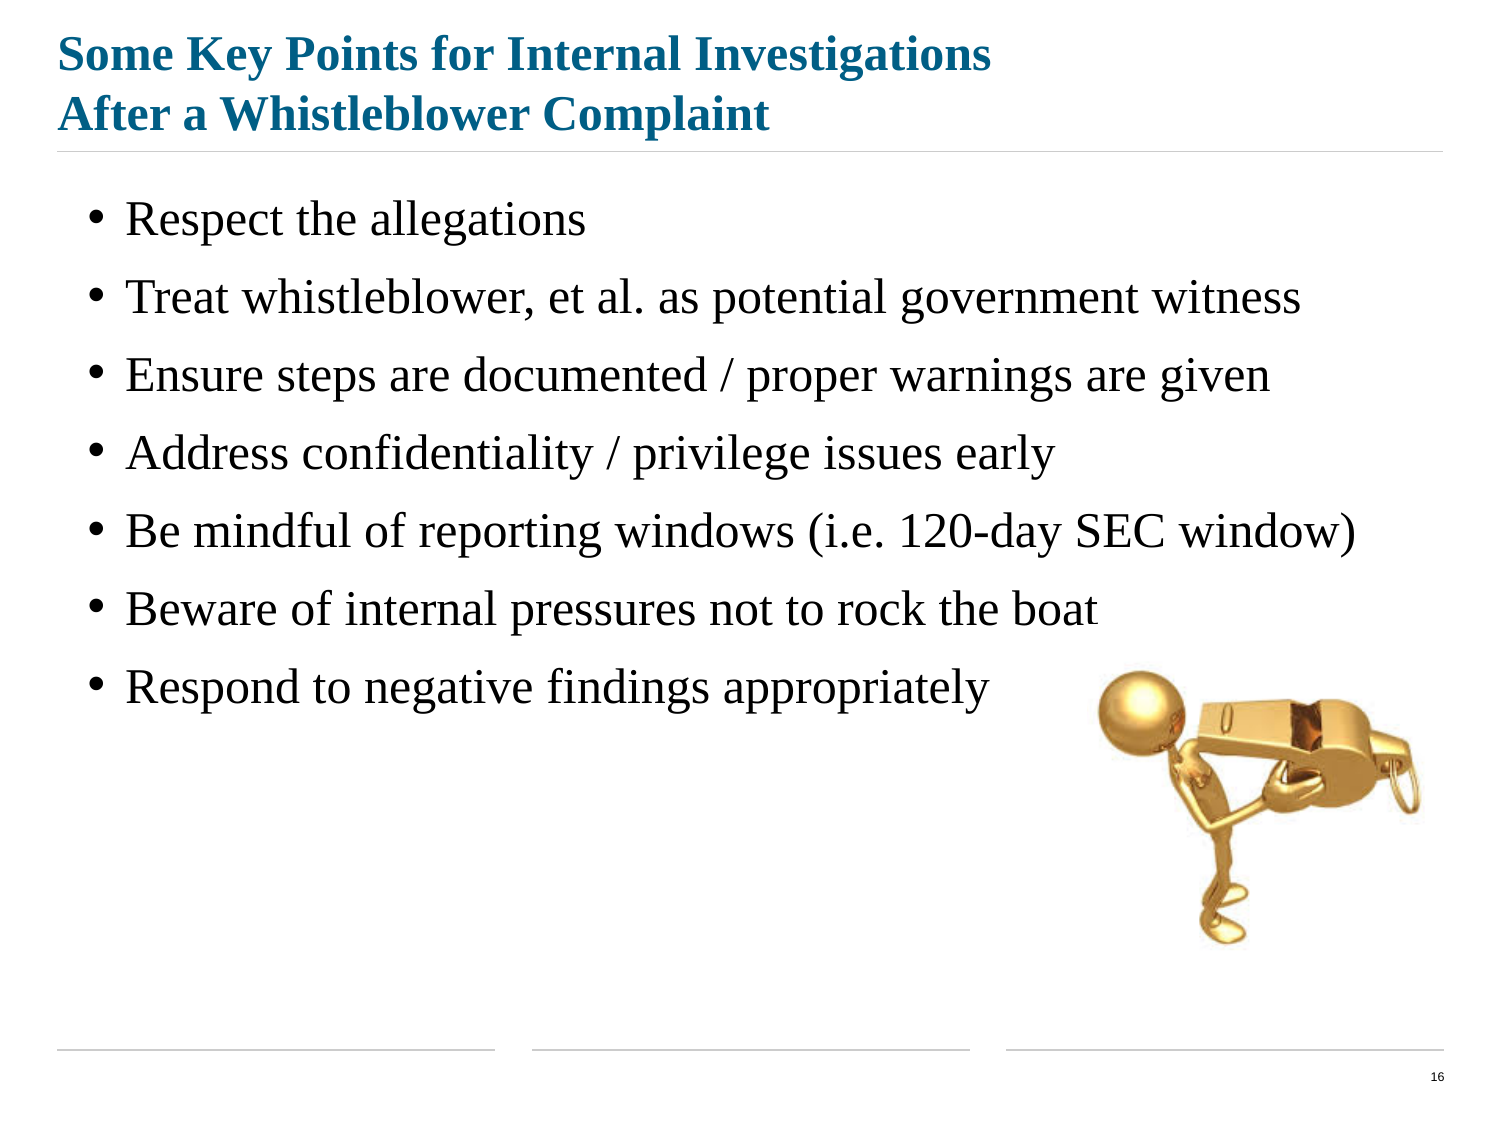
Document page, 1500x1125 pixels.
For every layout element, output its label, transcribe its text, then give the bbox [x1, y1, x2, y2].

list Respect the allegations Treat whistleblower, et al. as potential government witness Ensure steps are documented / proper warnings are given Address confidentiality / privilege issues early Be mindful of reporting windows (i.e. 120-day SEC window) Beware of internal pressures not to rock the boat Respond to negative findings appropriately [87, 185, 1438, 1029]
title Some Key Points for Internal Investigations After a Whistleblower Complaint [57, 34, 1444, 142]
slide_number 16 [1006, 1050, 1445, 1103]
picture [1087, 624, 1440, 977]
